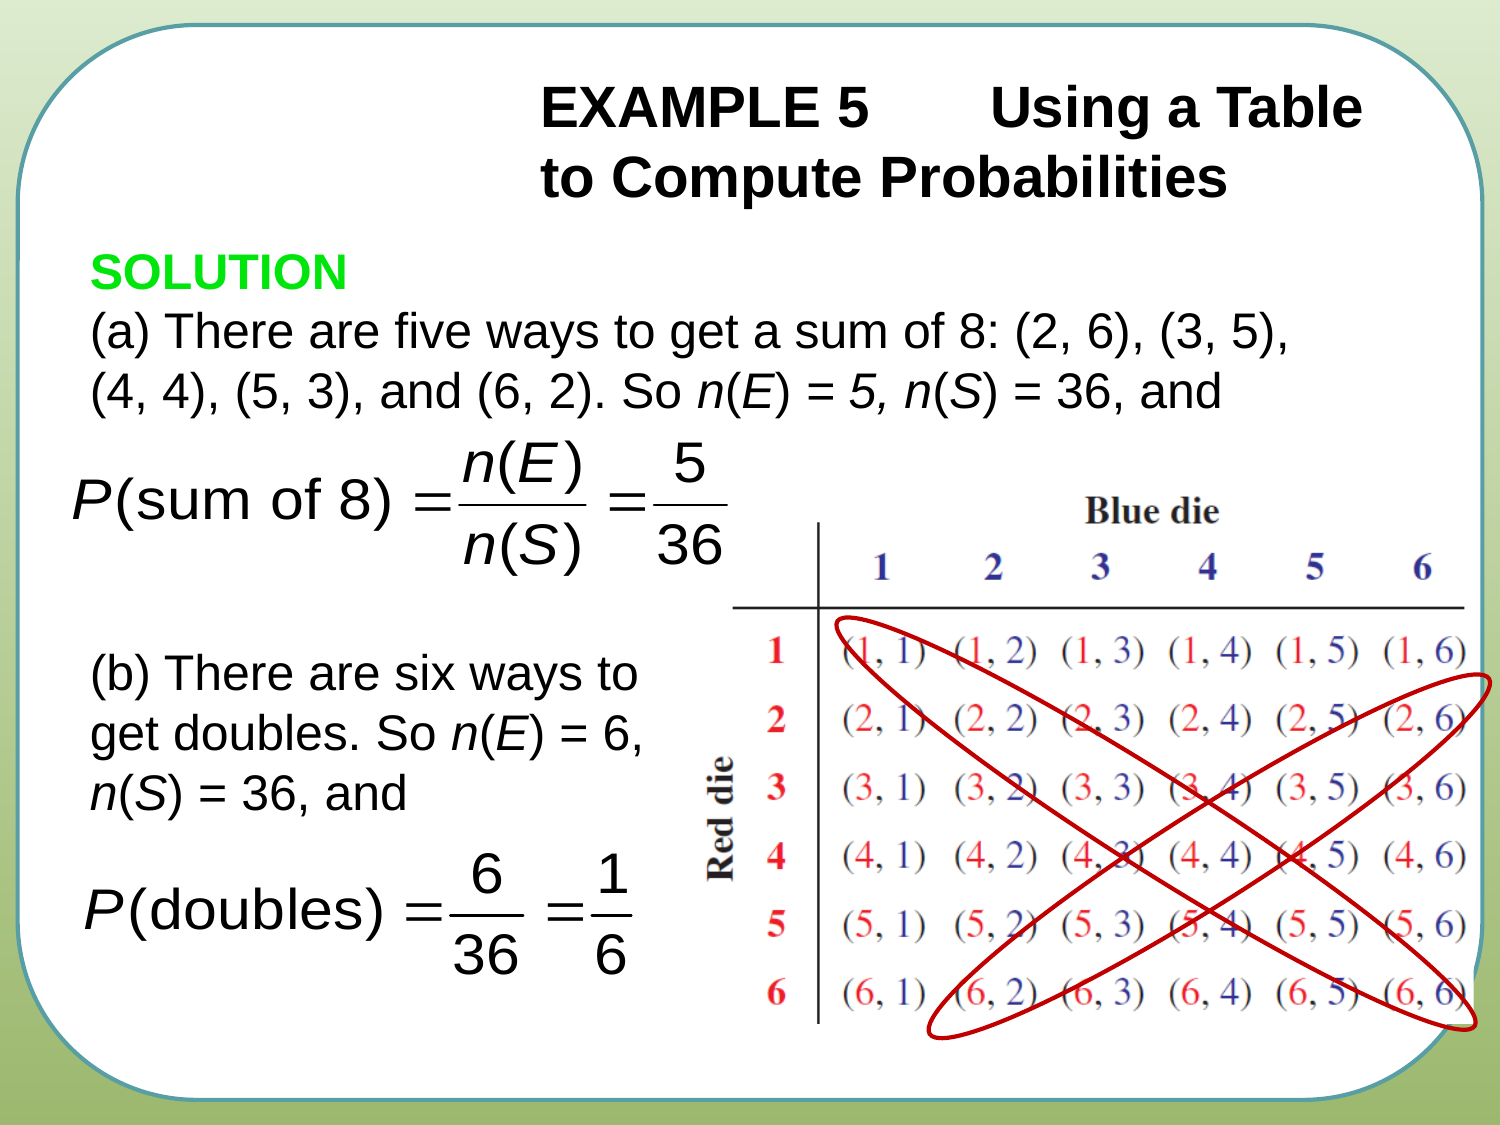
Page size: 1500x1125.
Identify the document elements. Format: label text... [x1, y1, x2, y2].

text_box [926, 1032, 980, 1041]
text_box (a) There are five ways to get a sum of 8: (2, 6), (3, 5), (4, 4), (5, 3), and (6, 2). So n(E) = 5, n(S) = 36, and [75, 290, 1329, 421]
text_box [1479, 672, 1493, 709]
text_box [76, 838, 646, 988]
picture [700, 491, 1474, 1024]
text_box SOLUTION [74, 231, 633, 300]
text_box (b) There are six ways to get doubles. So n(E) = 6, n(S) = 36, and [74, 633, 695, 835]
title EXAMPLE 5 Using a Table to Compute Probabilities [74, 44, 1426, 233]
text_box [63, 428, 739, 587]
